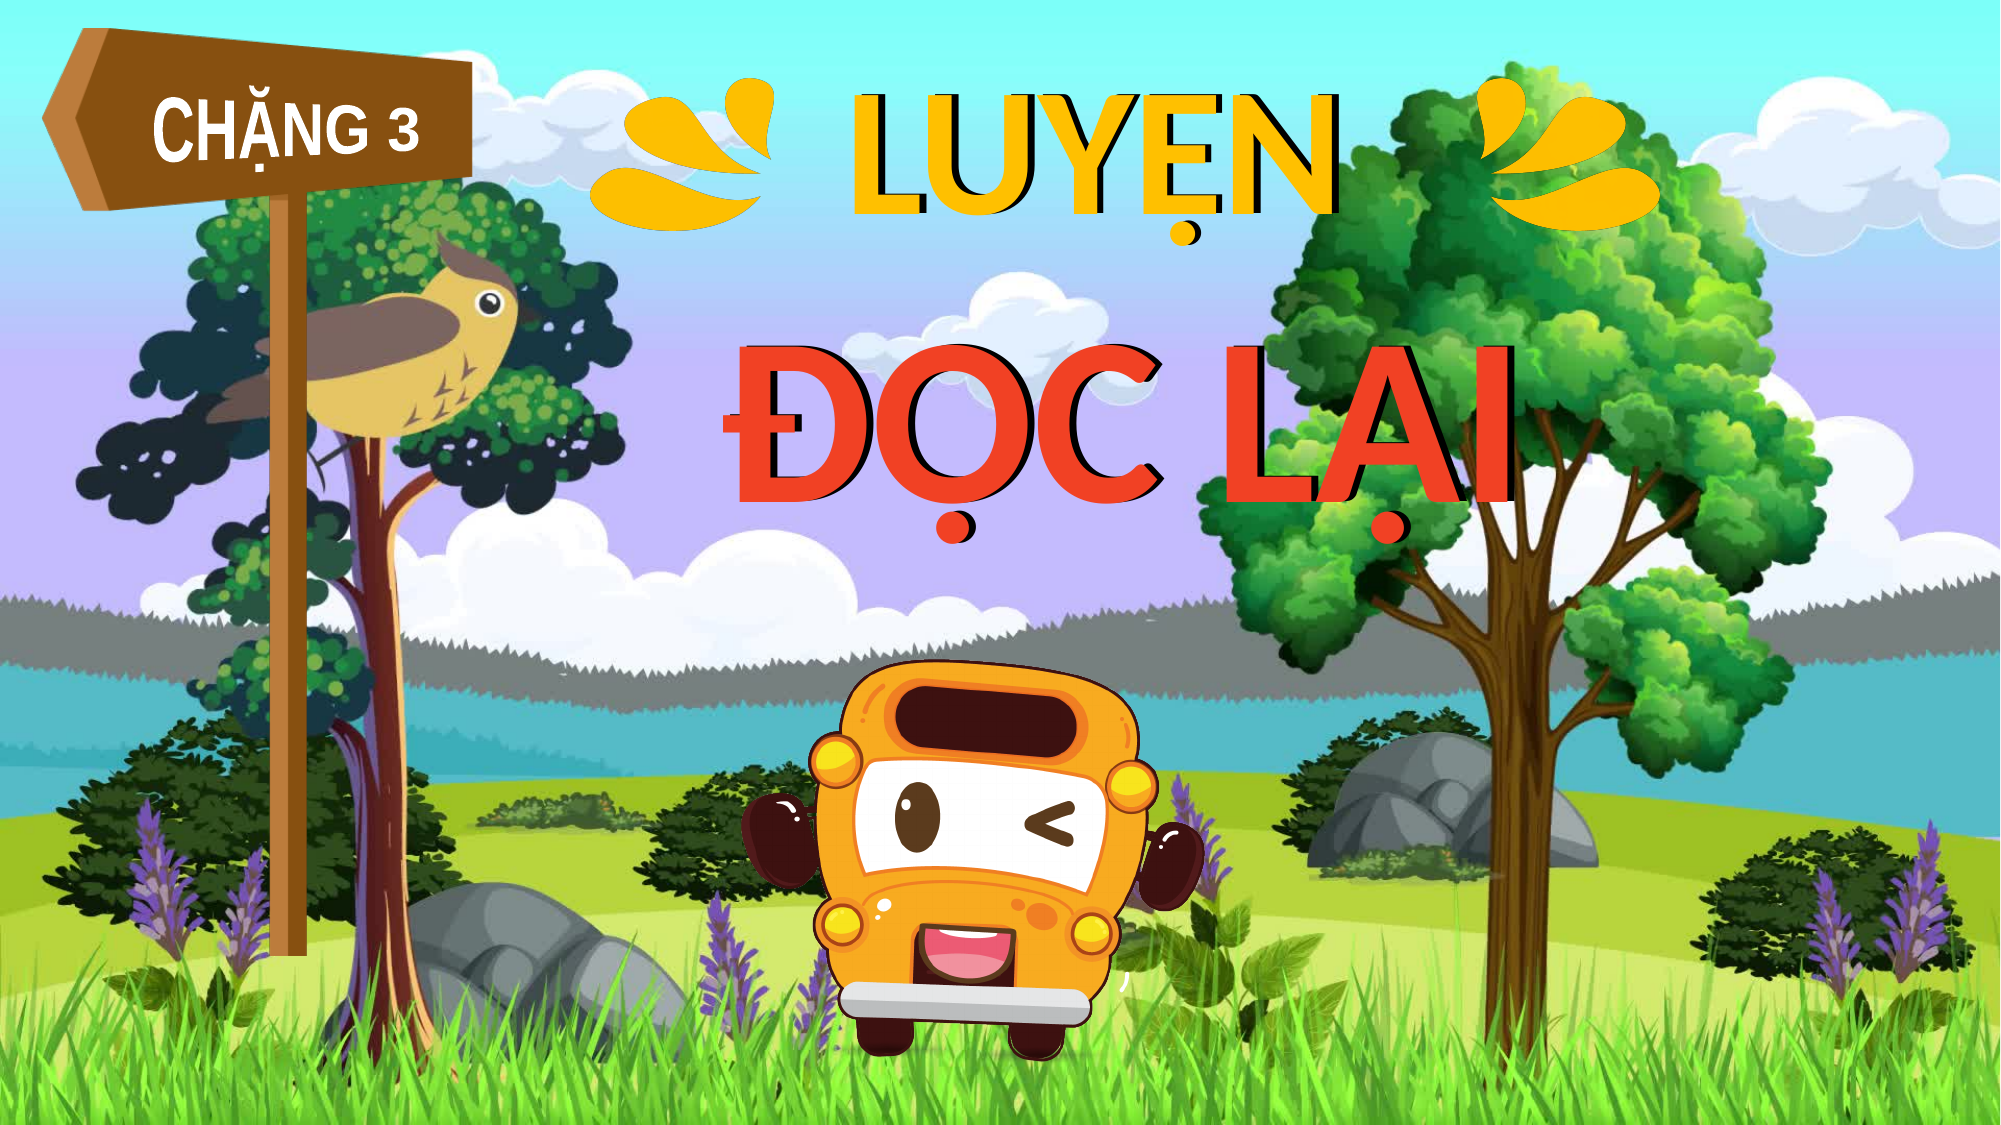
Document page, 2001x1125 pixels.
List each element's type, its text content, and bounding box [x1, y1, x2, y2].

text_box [41, 28, 473, 956]
picture [590, 78, 774, 231]
picture [0, 0, 2001, 1125]
picture [1477, 78, 1660, 231]
text_box LUYỆN ĐỌC LẠI [0, 0, 2000, 550]
